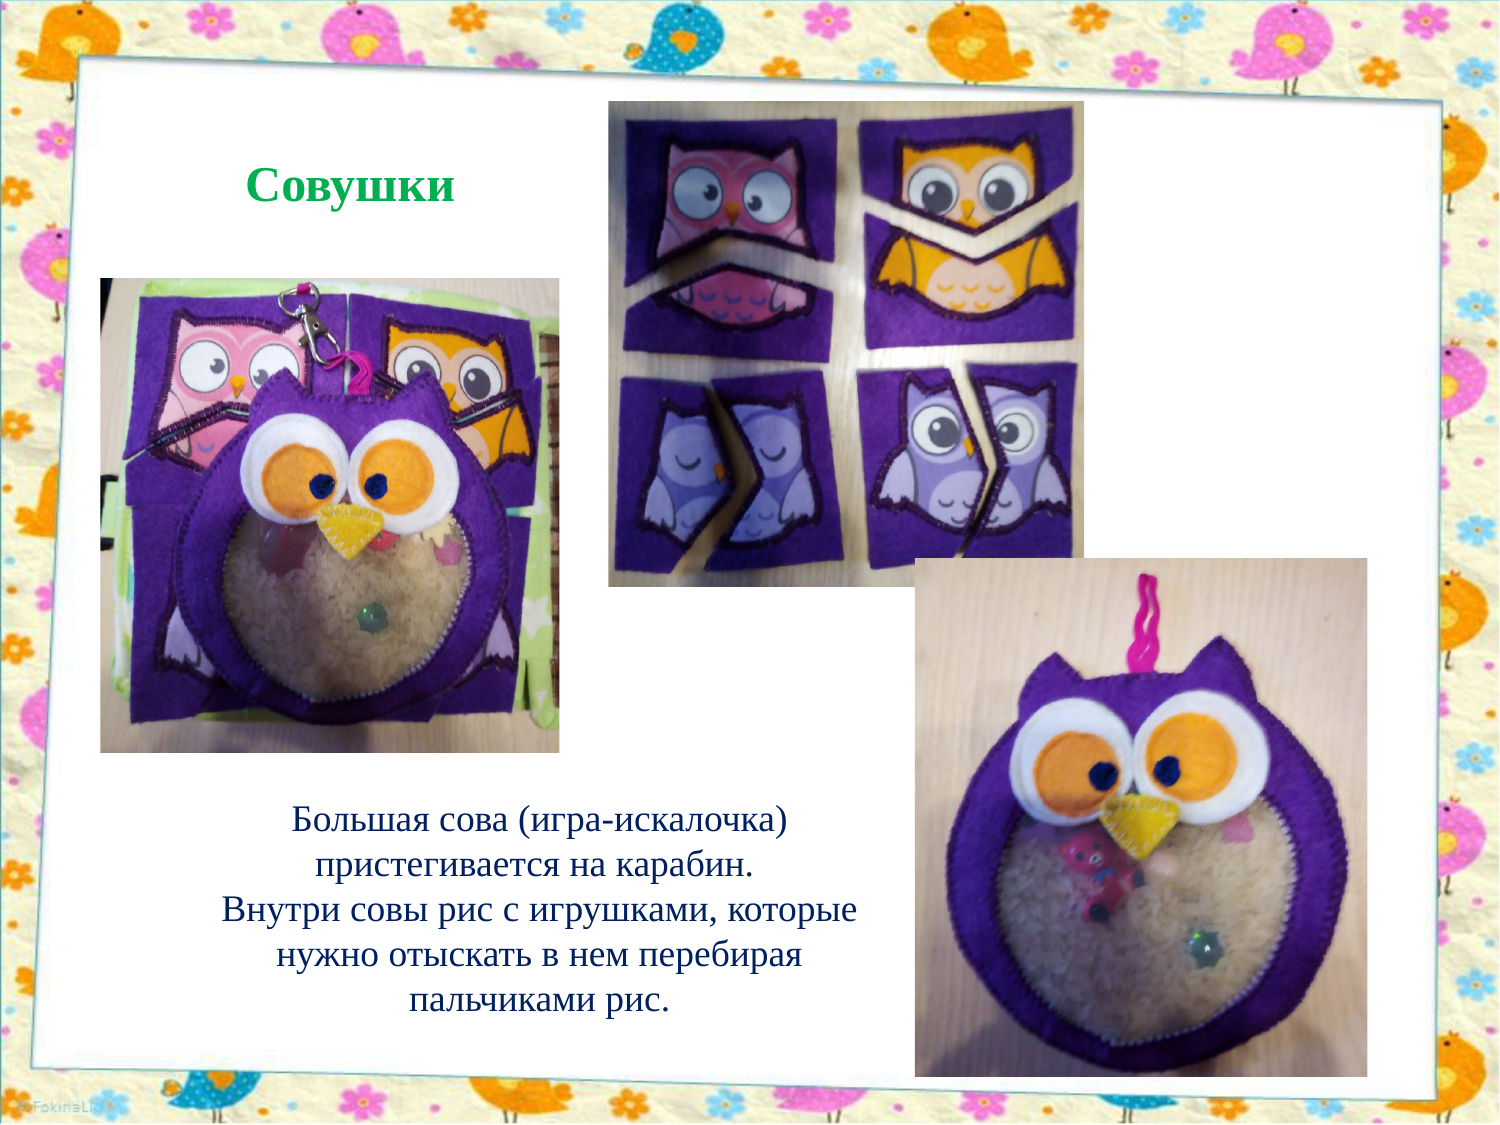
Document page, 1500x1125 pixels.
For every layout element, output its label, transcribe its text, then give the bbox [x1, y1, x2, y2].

picture [0, 0, 1500, 1125]
text_box Большая сова (игра-искалочка) пристегивается на карабин. Внутри совы рис с игрушками, которые нужно отыскать в нем перебирая пальчиками рис. [164, 786, 909, 1030]
text_box Совушки [230, 143, 473, 220]
